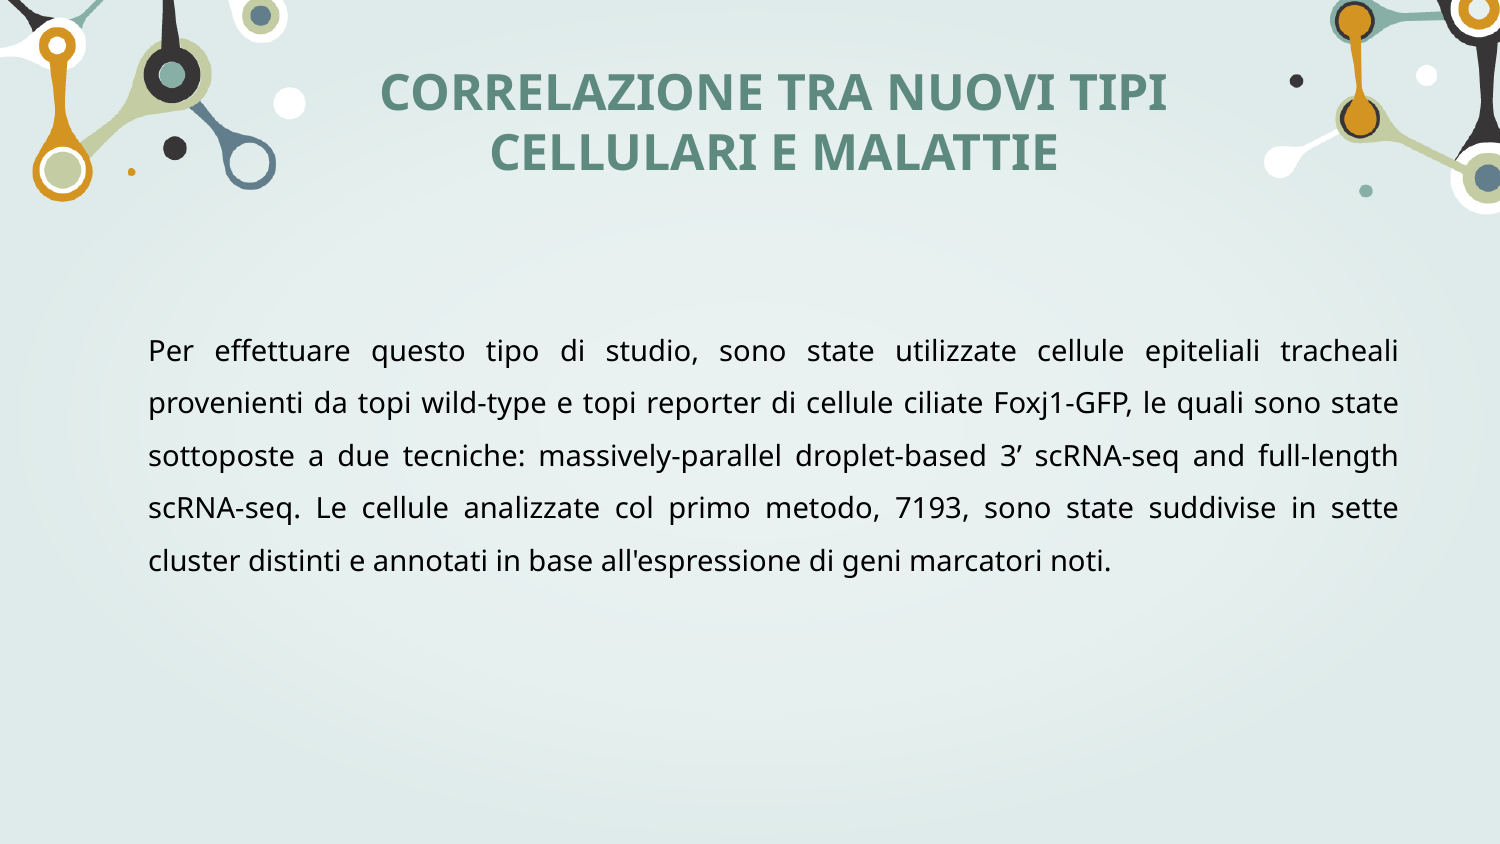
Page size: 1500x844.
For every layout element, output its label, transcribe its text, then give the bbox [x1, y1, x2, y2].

picture [0, 0, 1500, 844]
text_box Per effettuare questo tipo di studio, sono state utilizzate cellule epiteliali tracheali provenienti da topi wild-type e topi reporter di cellule ciliate Foxj1-GFP, le quali sono state sottoposte a due tecniche: massively-parallel droplet-based 3’ scRNA-seq and full-length scRNA-seq. Le cellule analizzate col primo metodo, 7193, sono state suddivise in sette cluster distinti e annotati in base all'espressione di geni marcatori noti. [133, 307, 1416, 585]
title CORRELAZIONE TRA NUOVI TIPI CELLULARI E MALATTIE [310, 45, 1239, 247]
